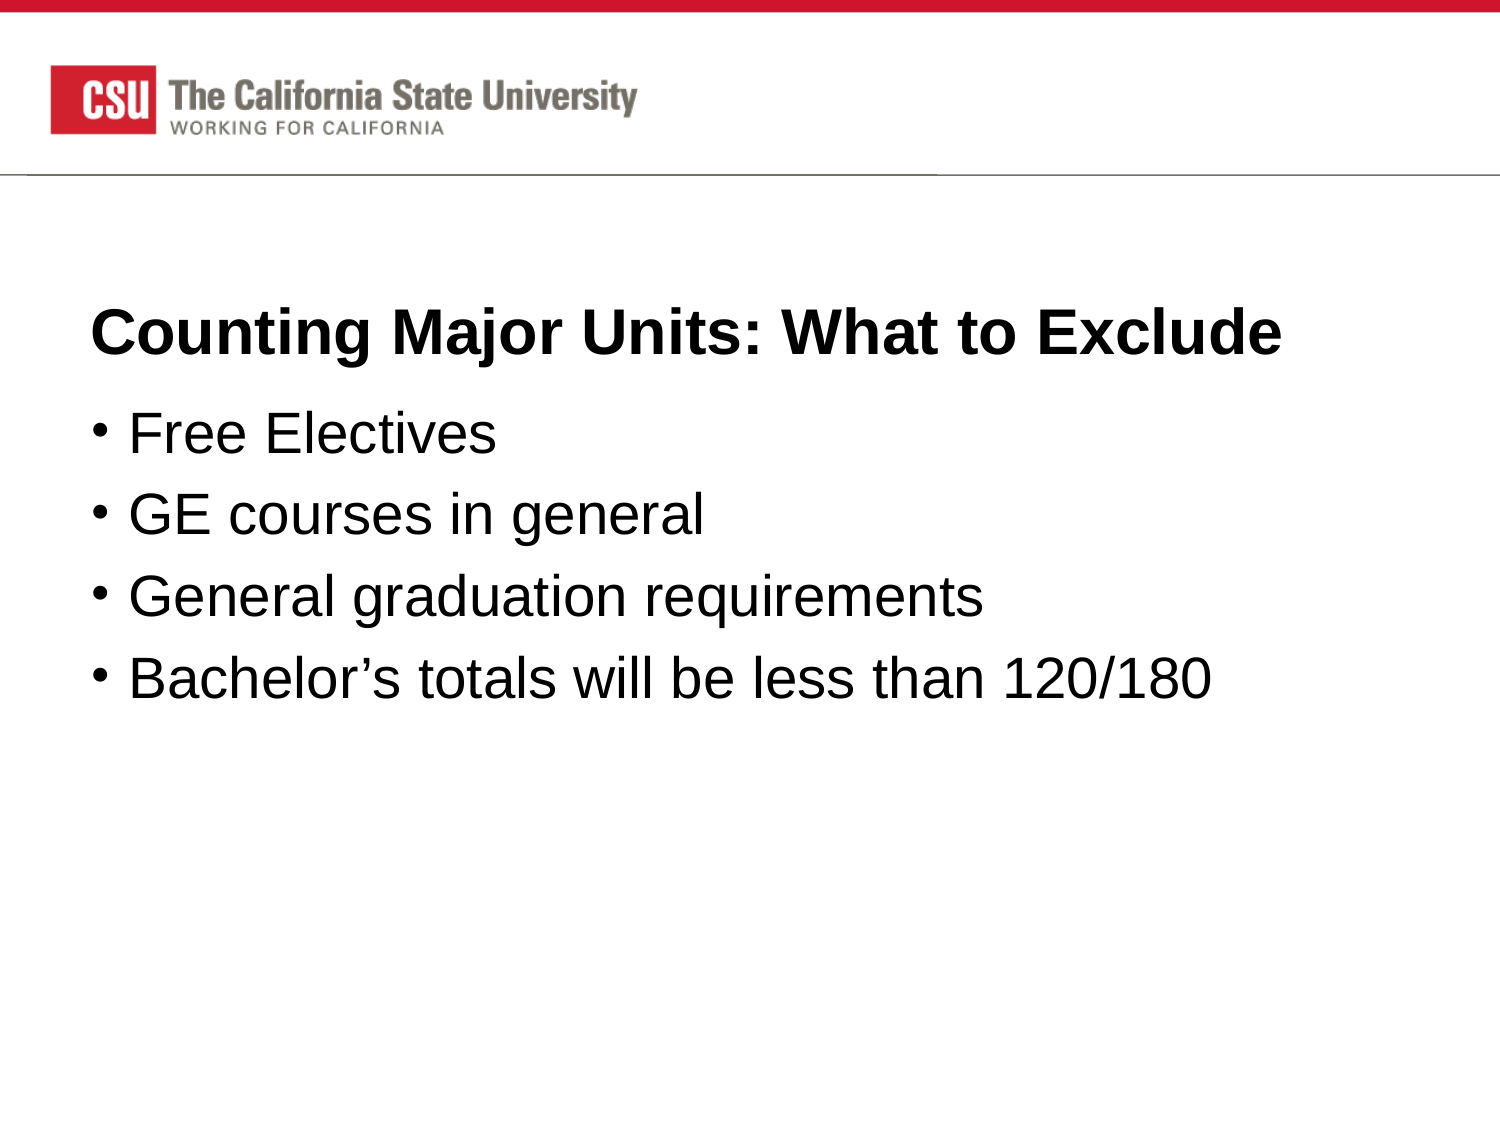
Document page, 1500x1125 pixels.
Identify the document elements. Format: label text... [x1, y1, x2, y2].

title Counting Major Units: What to Exclude [75, 224, 1425, 375]
list Free Electives GE courses in general General graduation requirements Bachelor’s totals will be less than 120/180 [75, 387, 1425, 1013]
picture [50, 65, 638, 135]
